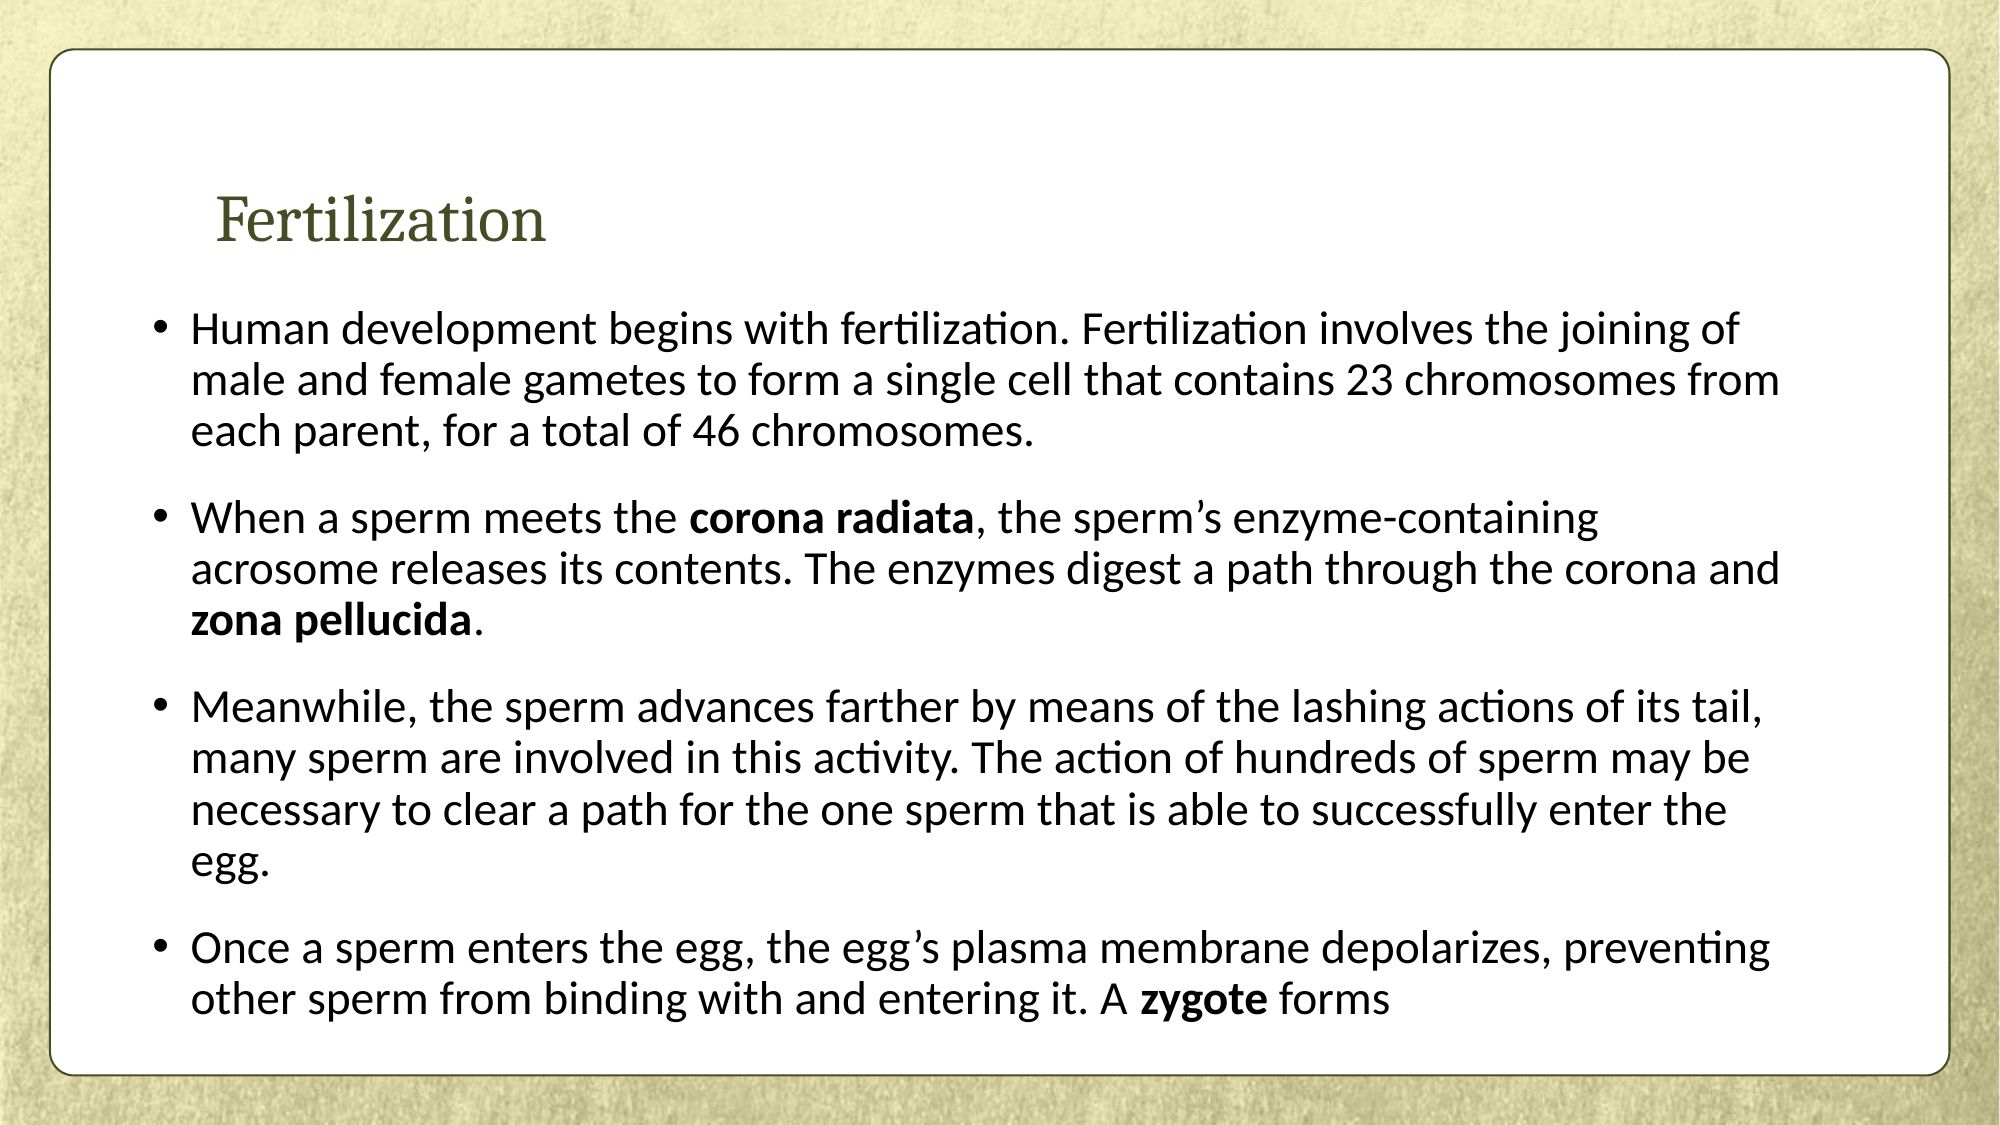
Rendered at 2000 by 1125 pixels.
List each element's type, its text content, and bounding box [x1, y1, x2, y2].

list Human development begins with fertilization. Fertilization involves the joining of male and female gametes to form a single cell that contains 23 chromosomes from each parent, for a total of 46 chromosomes. When a sperm meets the corona radiata, the sperm’s enzyme-containing acrosome releases its contents. The enzymes digest a path through the corona and zona pellucida. Meanwhile, the sperm advances farther by means of the lashing actions of its tail, many sperm are involved in this activity. The action of hundreds of sperm may be necessary to clear a path for the one sperm that is able to successfully enter the egg. Once a sperm enters the egg, the egg’s plasma membrane depolarizes, preventing other sperm from binding with and entering it. A zygote forms [137, 295, 1800, 1038]
title Fertilization [199, 70, 1800, 263]
